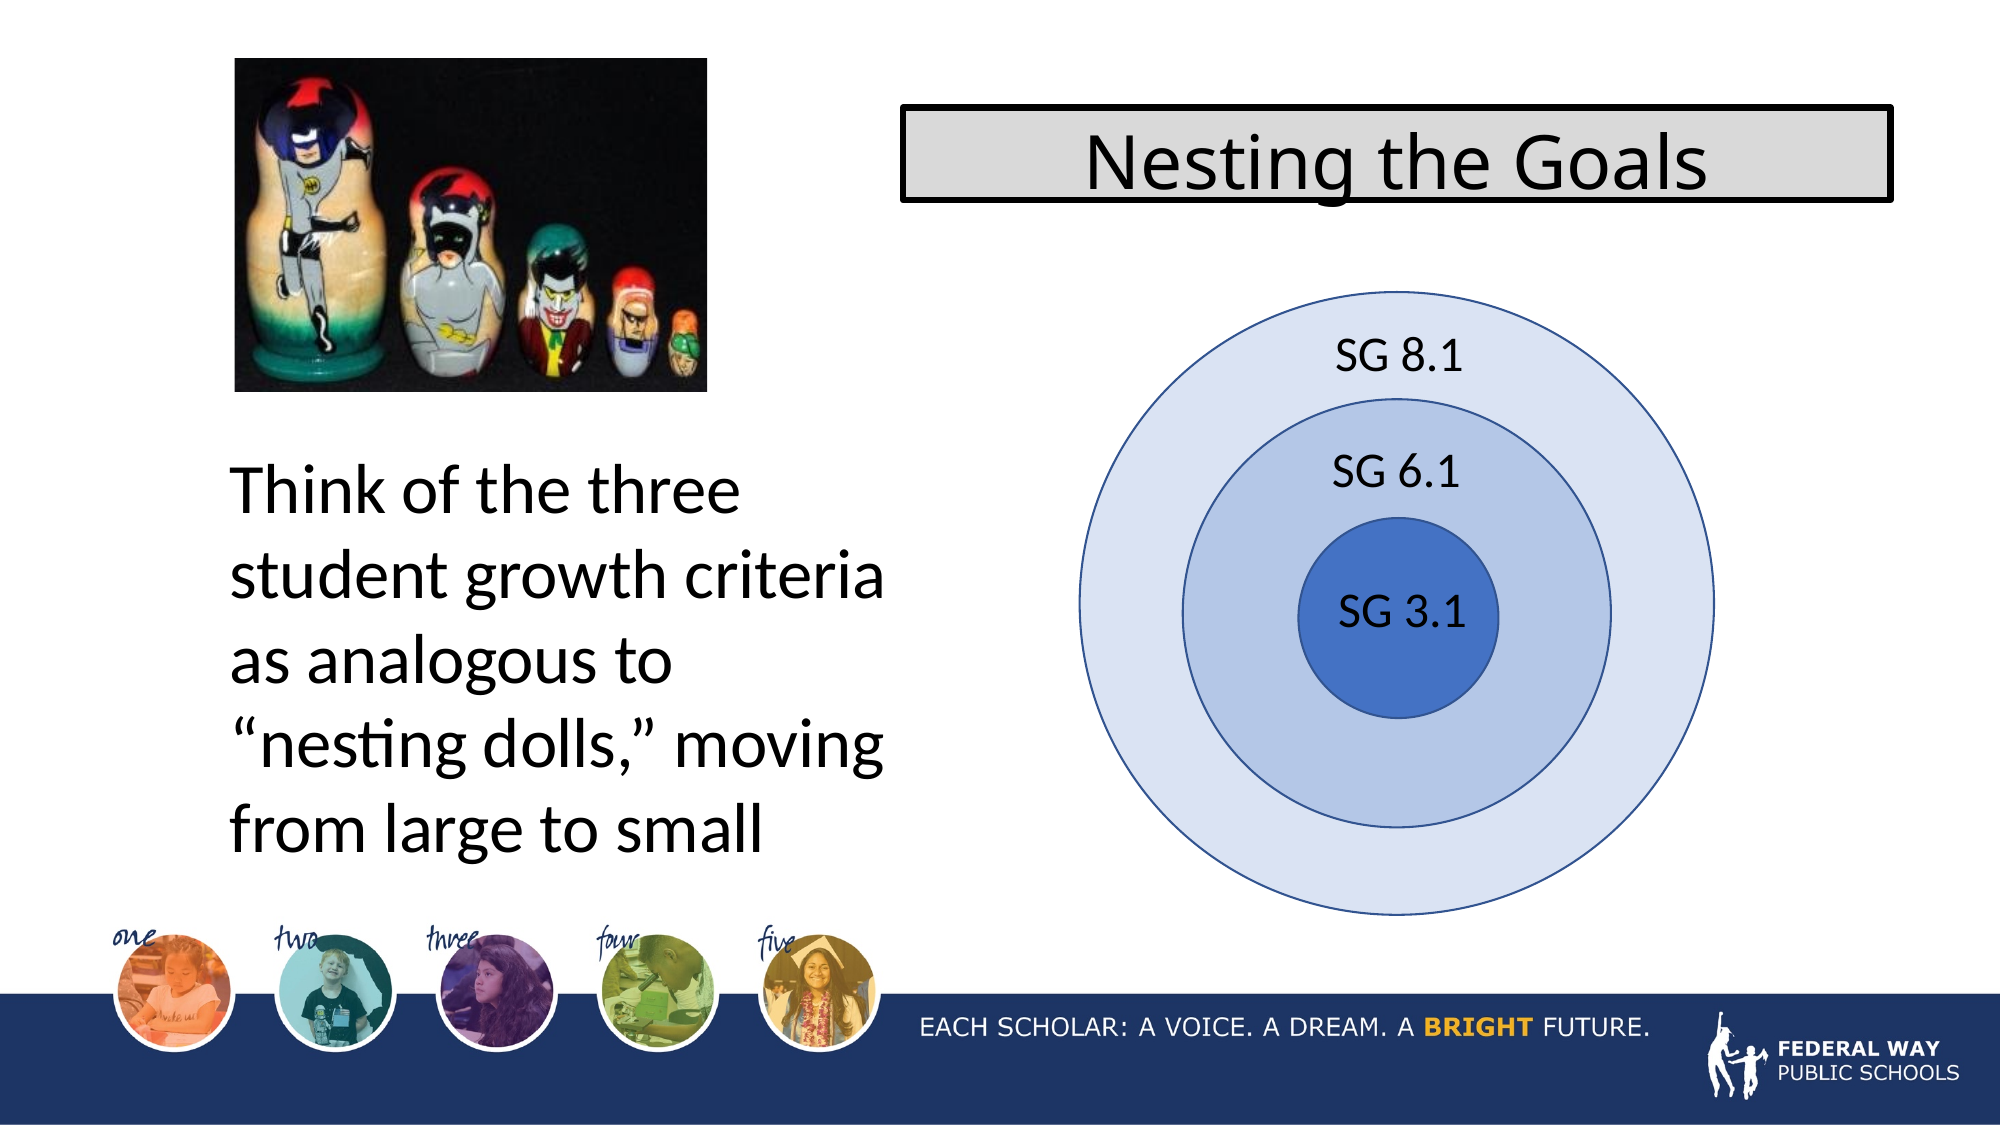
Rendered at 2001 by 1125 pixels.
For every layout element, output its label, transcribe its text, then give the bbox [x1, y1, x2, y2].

text_box Think of the three student growth criteria as analogous to “nesting dolls,” moving from large to small [215, 435, 941, 875]
text_box SG 6.1 [1317, 429, 1480, 505]
text_box [1297, 516, 1500, 720]
text_box [1078, 290, 1716, 916]
text_box SG 8.1 [1320, 313, 1483, 389]
text_box Nesting the Goals [903, 107, 1891, 201]
text_box [1181, 398, 1612, 829]
text_box SG 3.1 [1323, 570, 1486, 646]
picture [0, 0, 2000, 1125]
